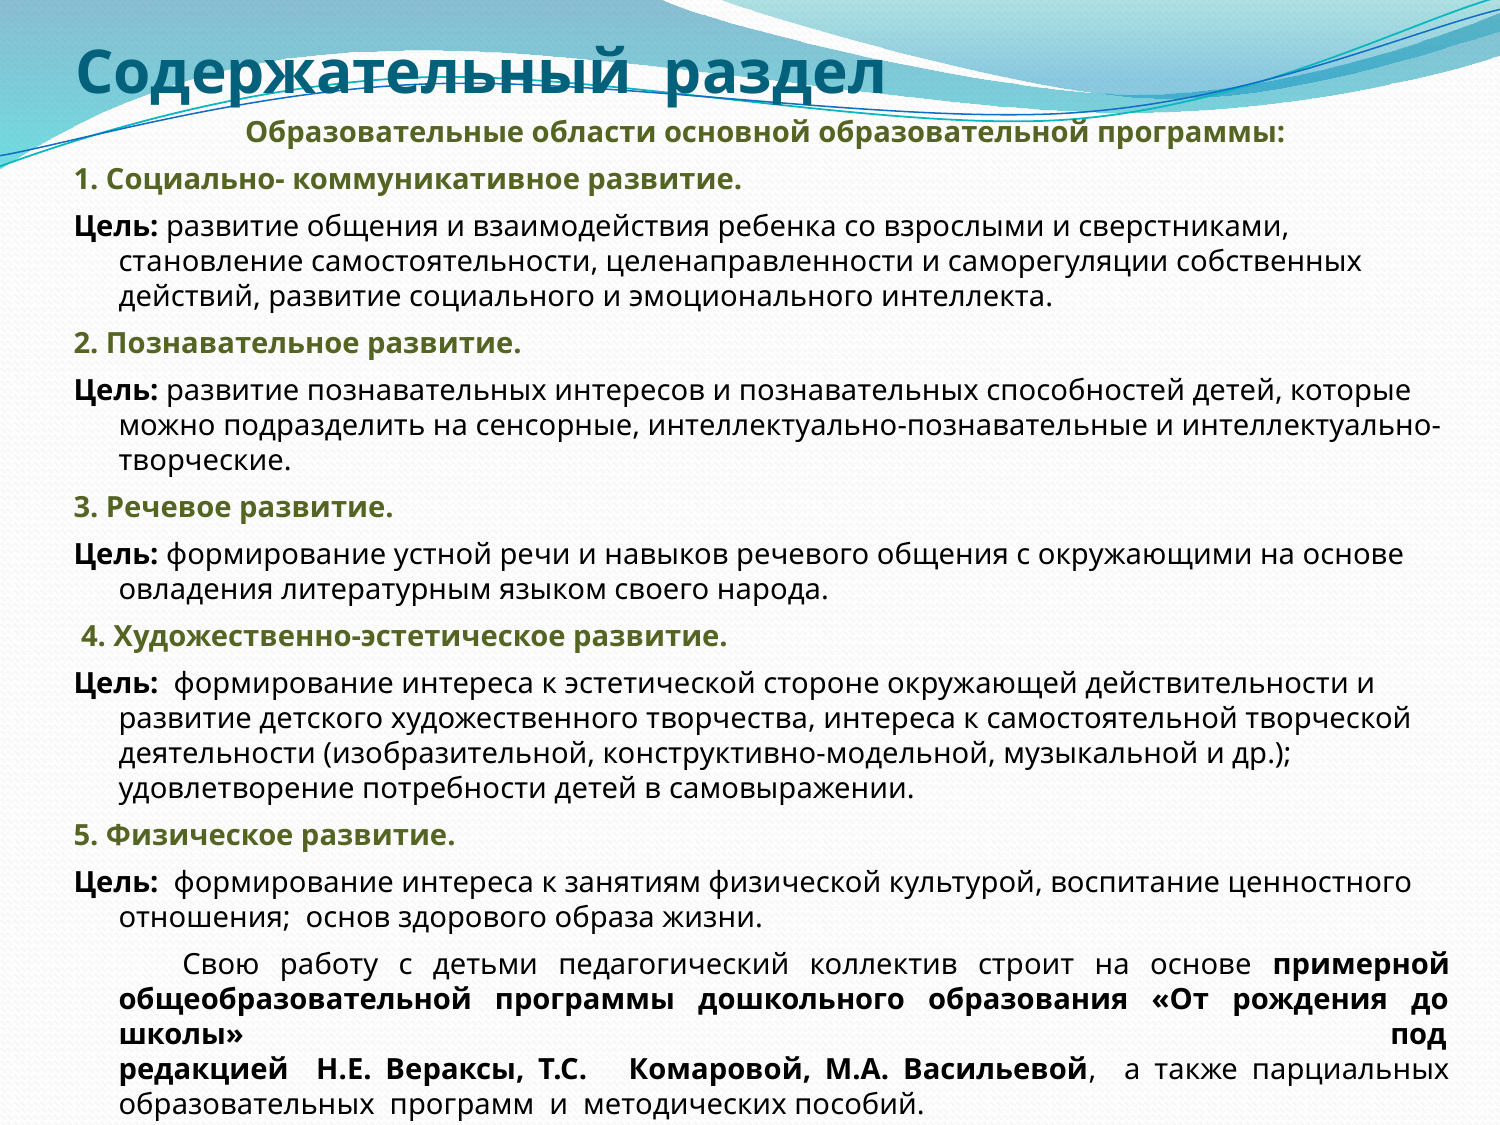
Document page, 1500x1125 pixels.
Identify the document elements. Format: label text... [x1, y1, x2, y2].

list Образовательные области основной образовательной программы: 1. Социально- коммуникативное развитие. Цель: развитие общения и взаимодействия ребенка со взрослыми и сверстниками, становление самостоятельности, целенаправленности и саморегуляции собственных действий, развитие социального и эмоционального интеллекта. 2. Познавательное развитие. Цель: развитие познавательных интересов и познавательных способностей детей, которые можно подразделить на сенсорные, интеллектуально-познавательные и интеллектуально-творческие. 3. Речевое развитие. Цель: формирование устной речи и навыков речевого общения с окружающими на основе овладения литературным языком своего народа. 4. Художественно-эстетическое развитие. Цель: формирование интереса к эстетической стороне окружающей действительности и развитие детского художественного творчества, интереса к самостоятельной творческой деятельности (изобразительной, конструктивно-модельной, музыкальной и др.); удовлетворение потребности детей в самовыражении. 5. Физическое развитие. Цель: формирование интереса к занятиям физической культурой, воспитание ценностного отношения; основ здорового образа жизни. Свою работу с детьми педагогический коллектив строит на основе примерной общеобразовательной программы дошкольного образования «От рождения до школы» под редакцией Н.Е. Вераксы, Т.С. Комаровой, М.А. Васильевой, а также парциальных образовательных программ и методических пособий. [58, 105, 1466, 844]
title Содержательный раздел [74, 23, 1426, 105]
